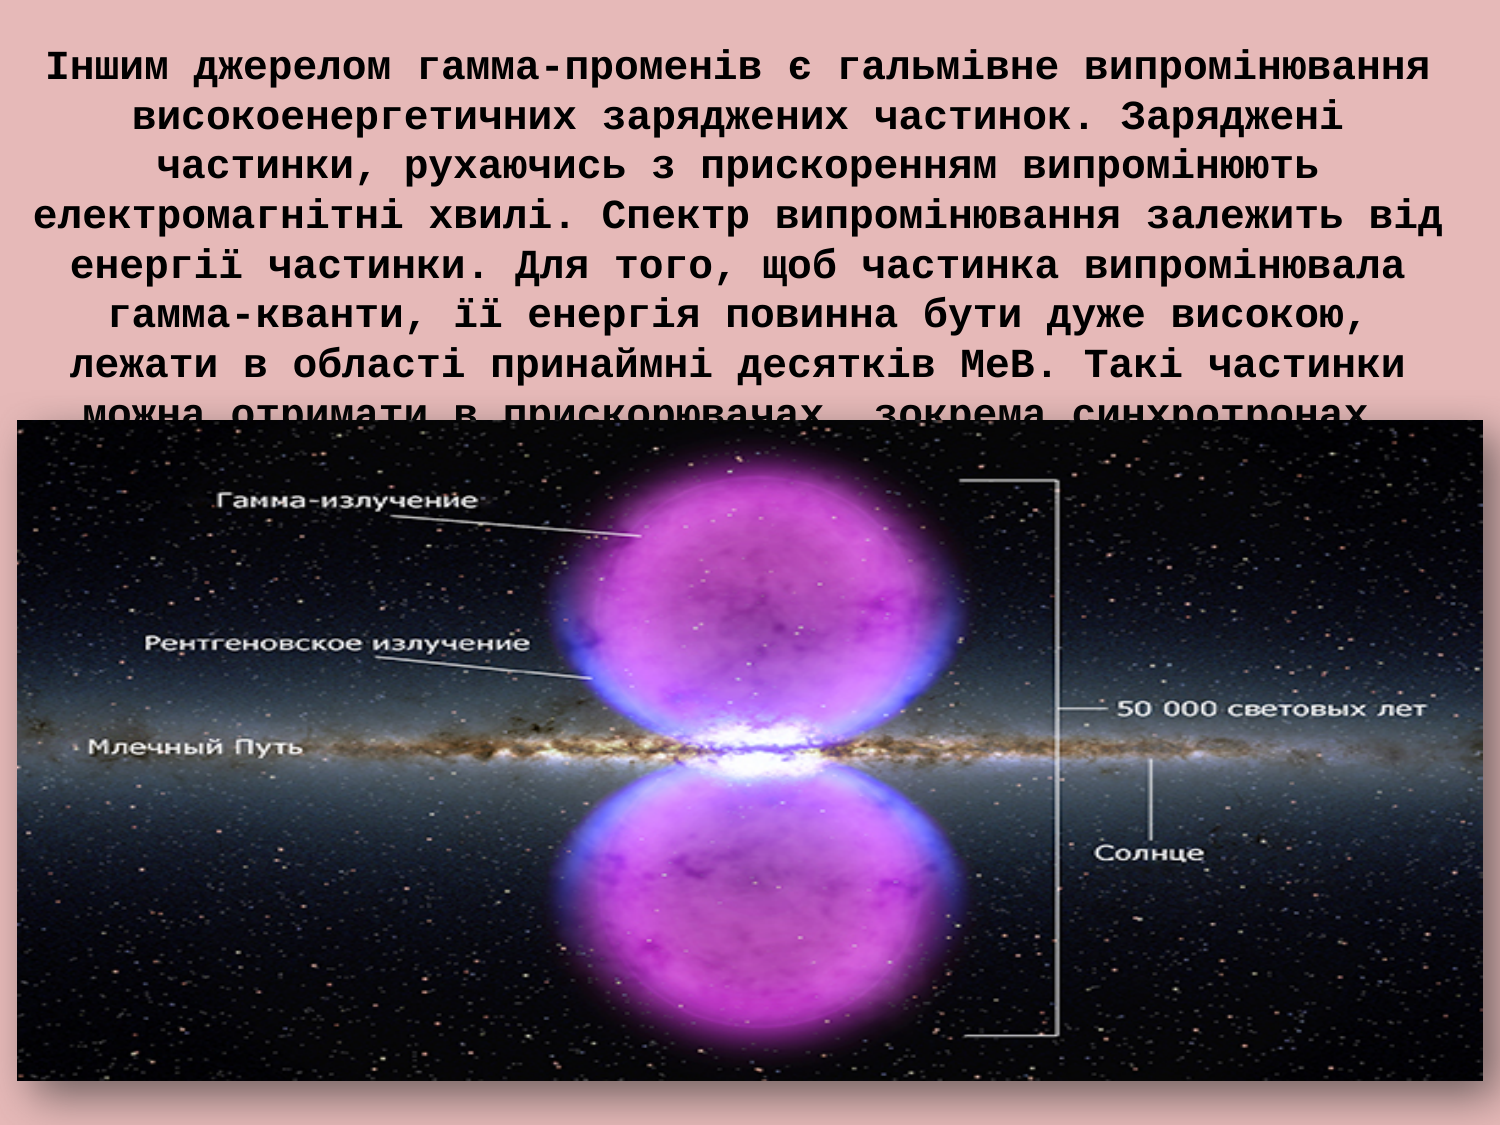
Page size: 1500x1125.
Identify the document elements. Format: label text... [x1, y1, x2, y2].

list Іншим джерелом гамма-променів є гальмівне випромінювання високоенергетичних заряджених частинок. Заряджені частинки, рухаючись з прискоренням випромінюють електромагнітні хвилі. Спектр випромінювання залежить від енергії частинки. Для того, щоб частинка випромінювала гамма-кванти, її енергія повинна бути дуже високою, лежати в області принаймні десятків МеВ. Такі частинки можна отримати в прискорювачах, зокрема синхротронах. [17, 30, 1459, 417]
picture [17, 420, 1483, 1082]
